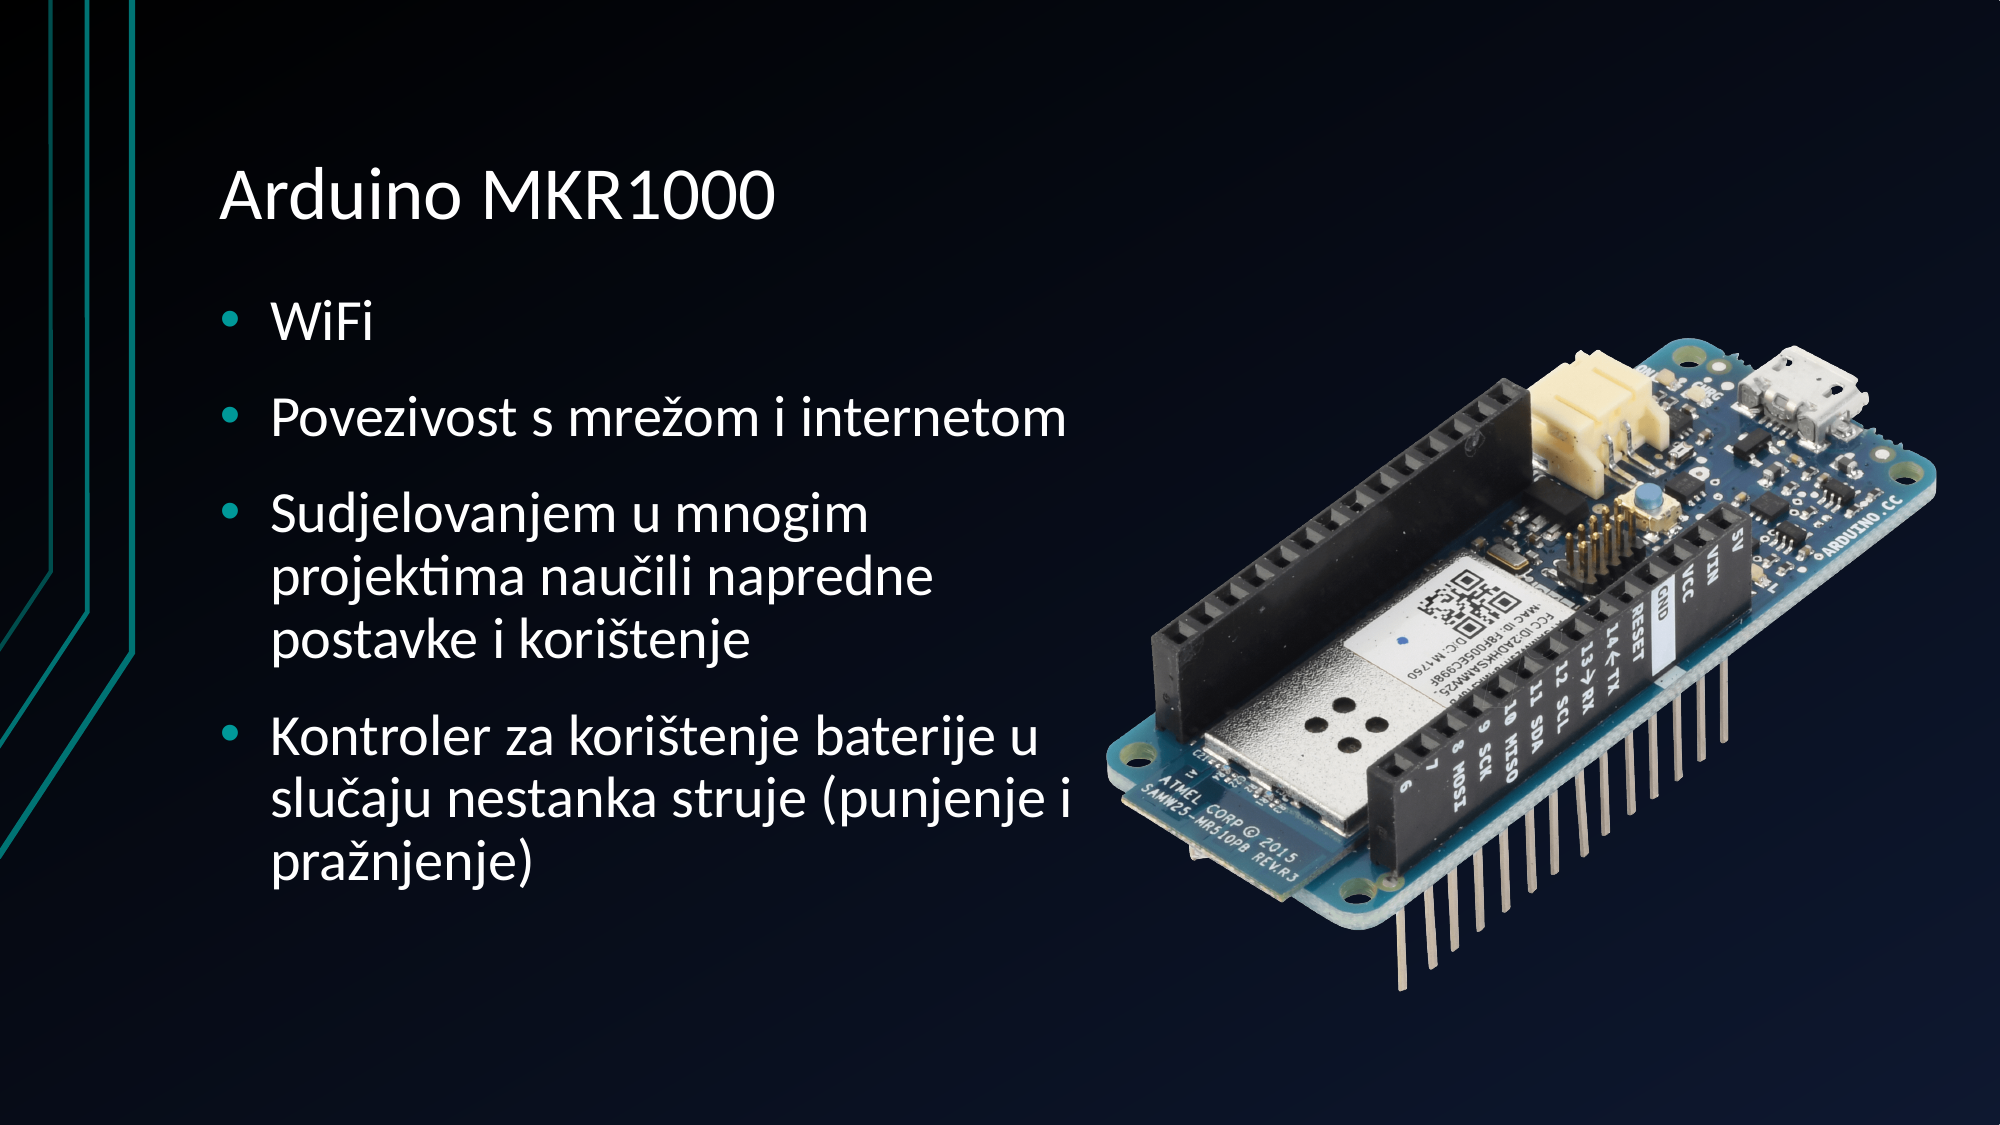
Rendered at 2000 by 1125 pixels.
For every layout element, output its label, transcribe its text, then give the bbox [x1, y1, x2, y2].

list WiFi Povezivost s mrežom i internetom Sudjelovanjem u mnogim projektima naučili napredne postavke i korištenje Kontroler za korištenje baterije u slučaju nestanka struje (punjenje i pražnjenje) [199, 279, 1106, 1013]
title Arduino MKR1000 [199, 45, 1900, 246]
picture [1105, 337, 1937, 992]
